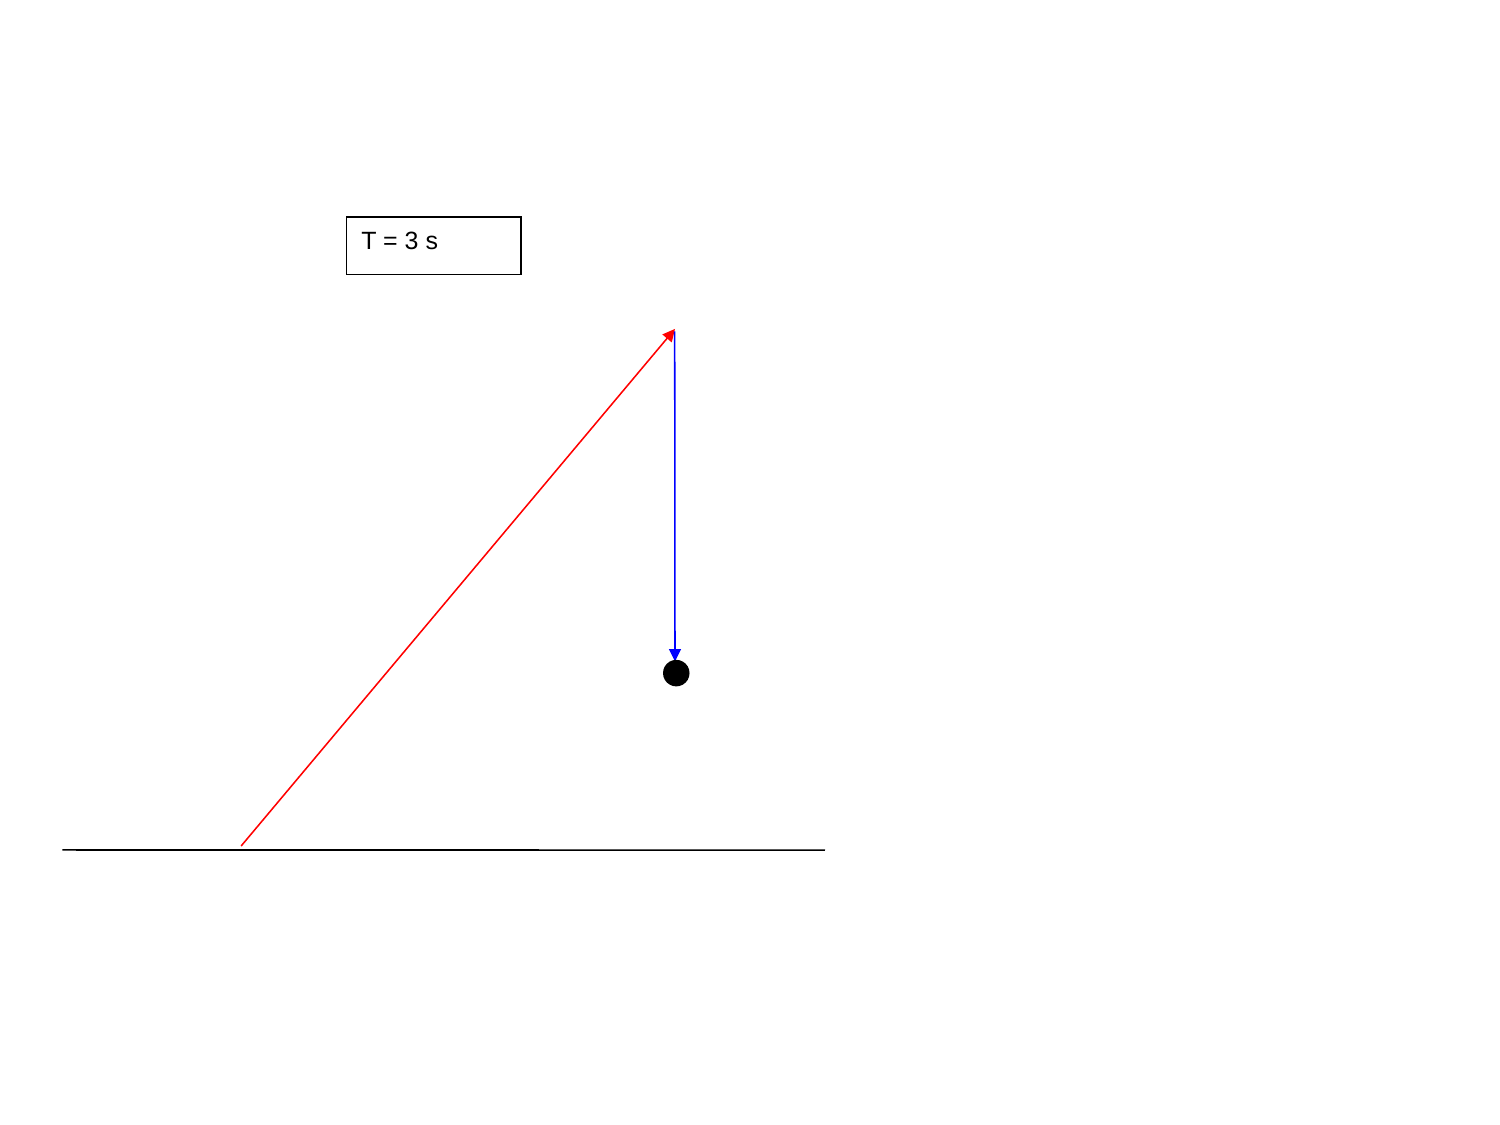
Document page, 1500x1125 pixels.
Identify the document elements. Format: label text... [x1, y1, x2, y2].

text_box T = 3 s [346, 216, 522, 275]
text_box [668, 331, 682, 660]
text_box [663, 660, 689, 686]
text_box [241, 328, 676, 847]
